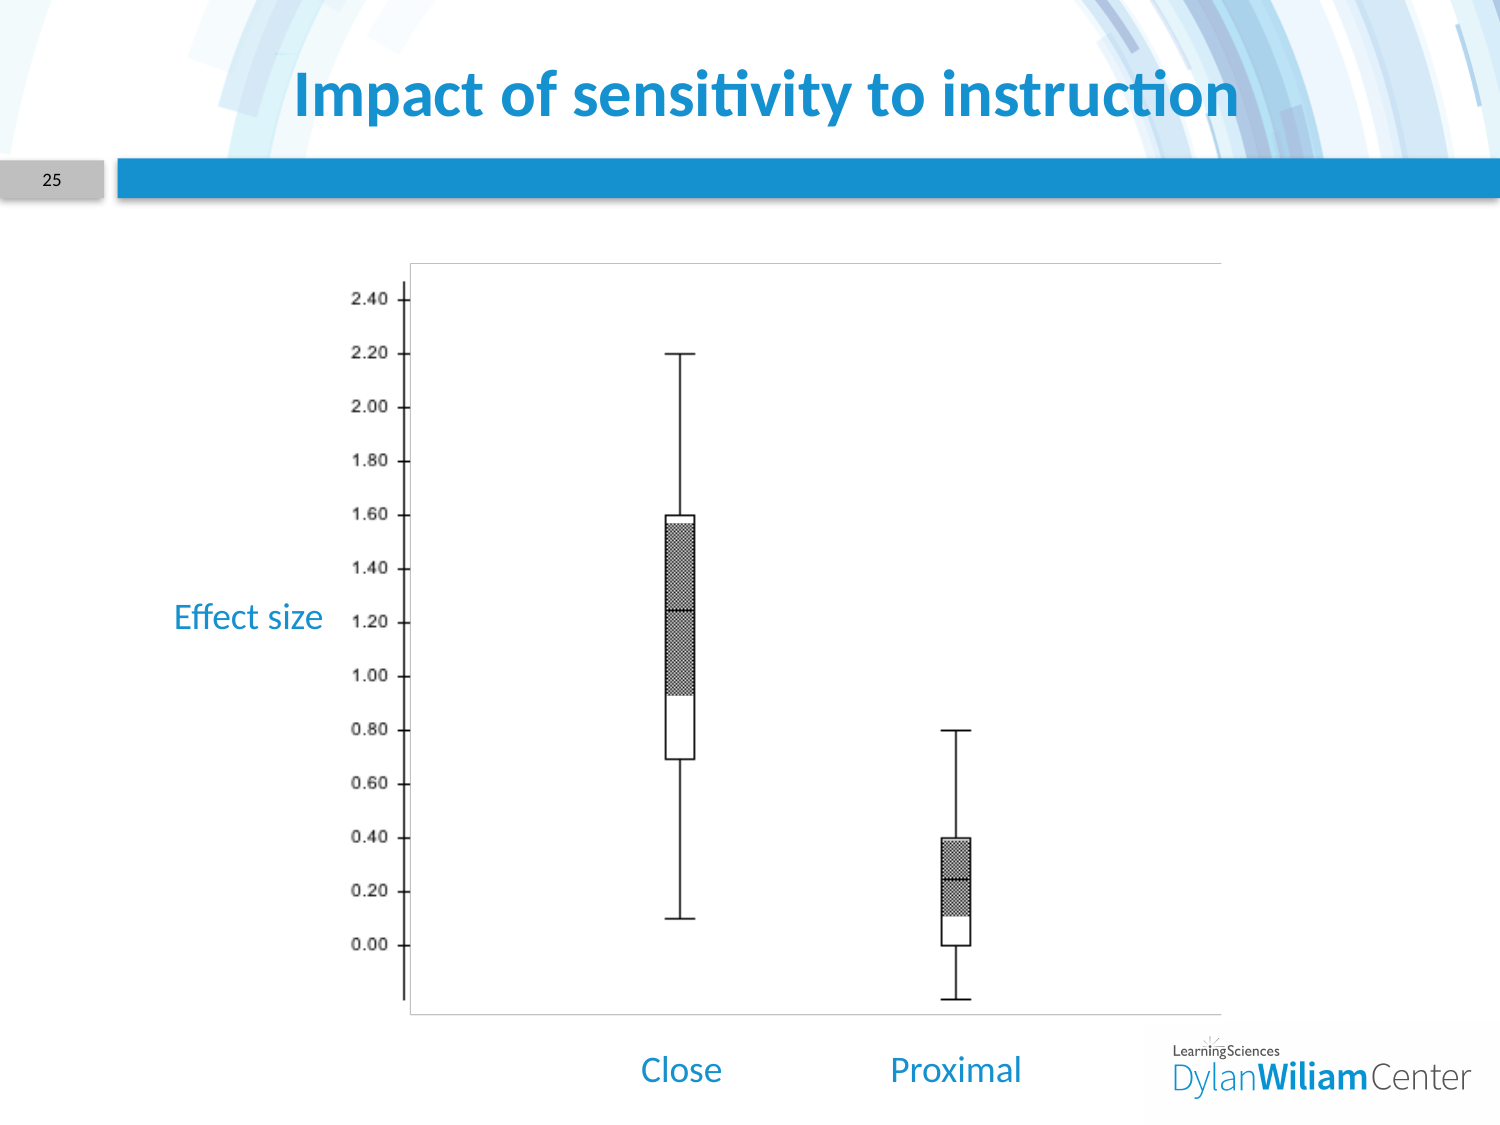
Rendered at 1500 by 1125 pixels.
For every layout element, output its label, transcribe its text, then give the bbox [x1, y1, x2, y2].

picture [1145, 1021, 1500, 1125]
text_box Proximal [871, 1037, 1041, 1098]
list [341, 262, 1222, 1023]
title Impact of sensitivity to instruction [117, 38, 1418, 141]
slide_number 25 [0, 160, 105, 199]
text_box Effect size [159, 584, 336, 645]
picture [0, 0, 1500, 159]
text_box Close [597, 1037, 767, 1098]
